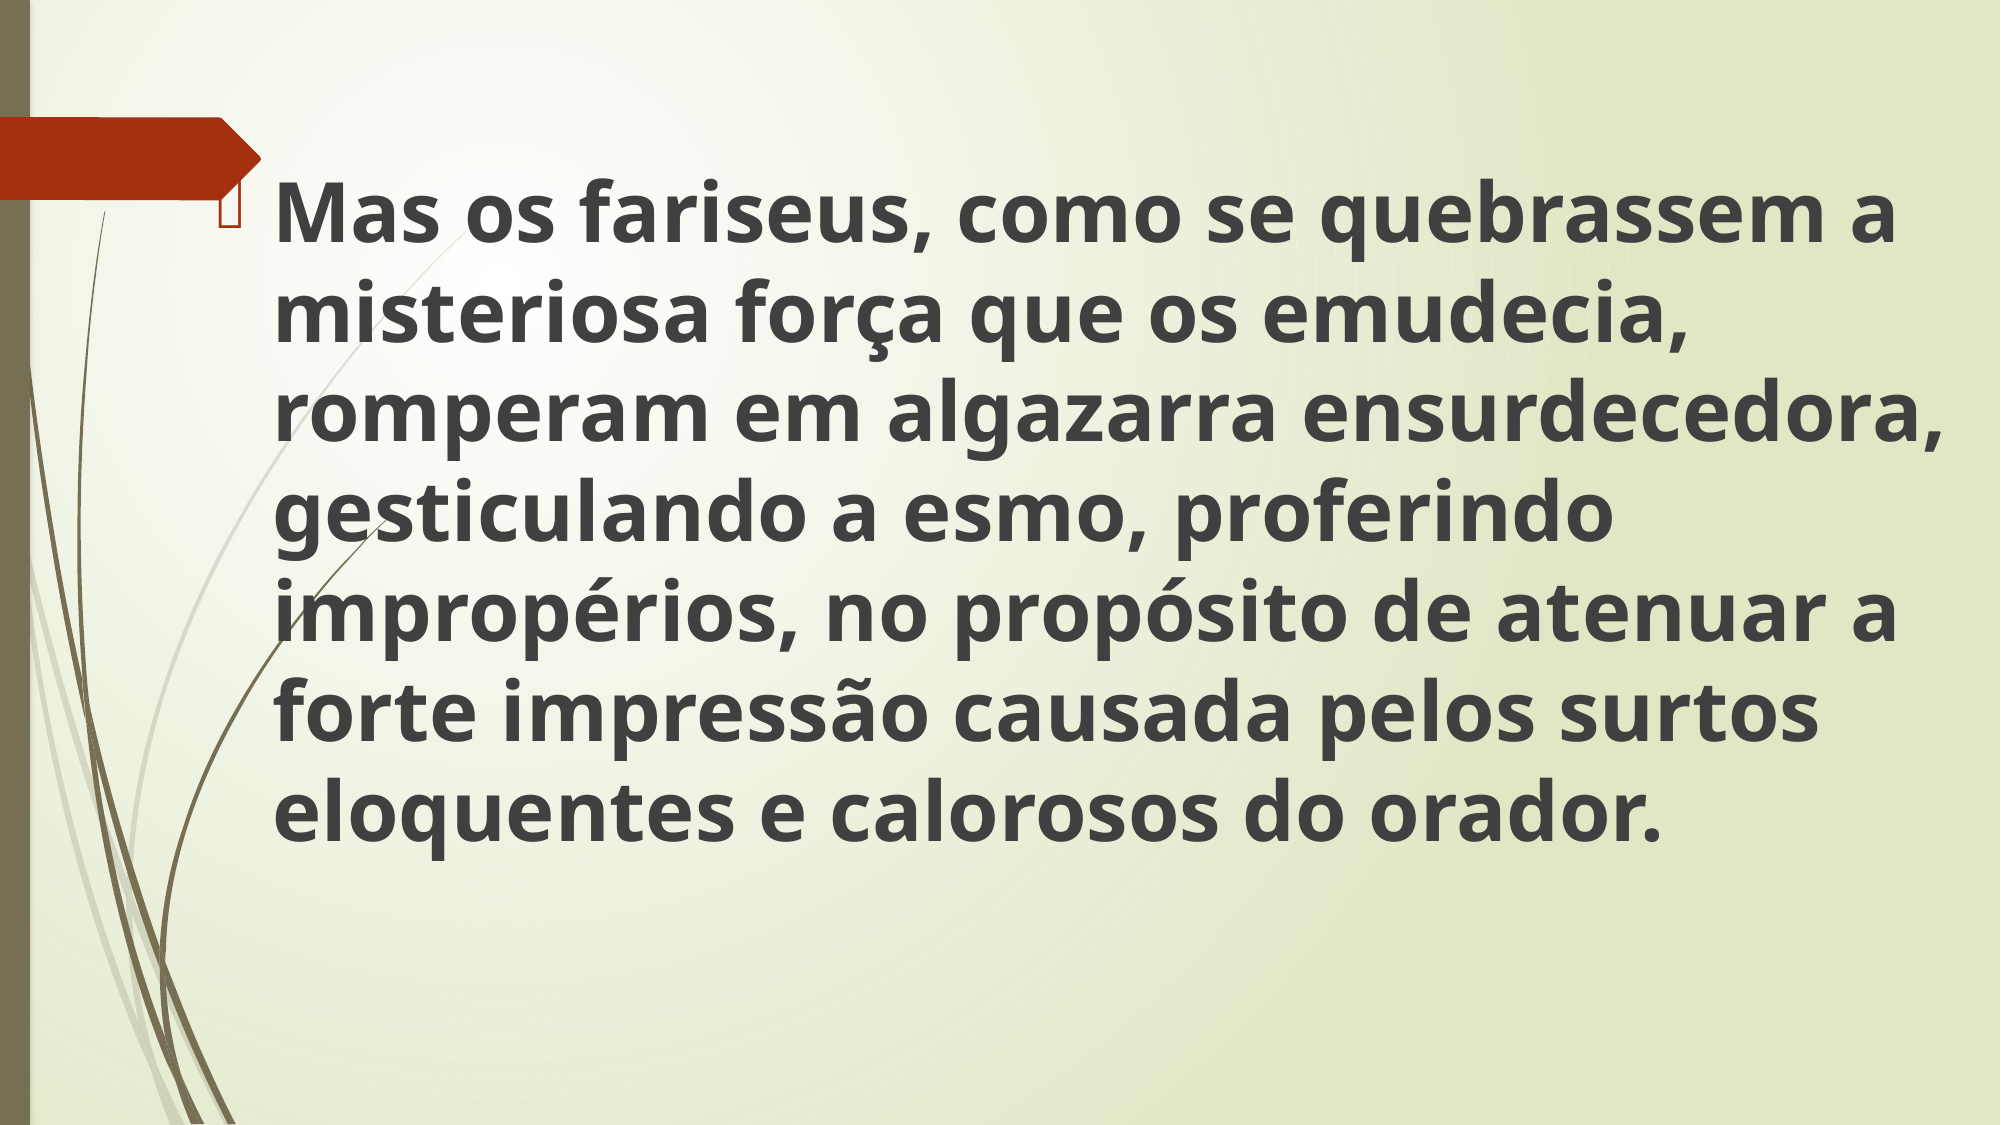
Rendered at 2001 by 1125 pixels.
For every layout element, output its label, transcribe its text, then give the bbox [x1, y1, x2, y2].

list Mas os fariseus, como se quebrassem a misteriosa força que os emudecia, romperam em algazarra ensurdecedora, gesticulando a esmo, proferindo impropérios, no propósito de atenuar a forte impressão causada pelos surtos eloquentes e calorosos do orador. [201, 0, 2000, 1125]
